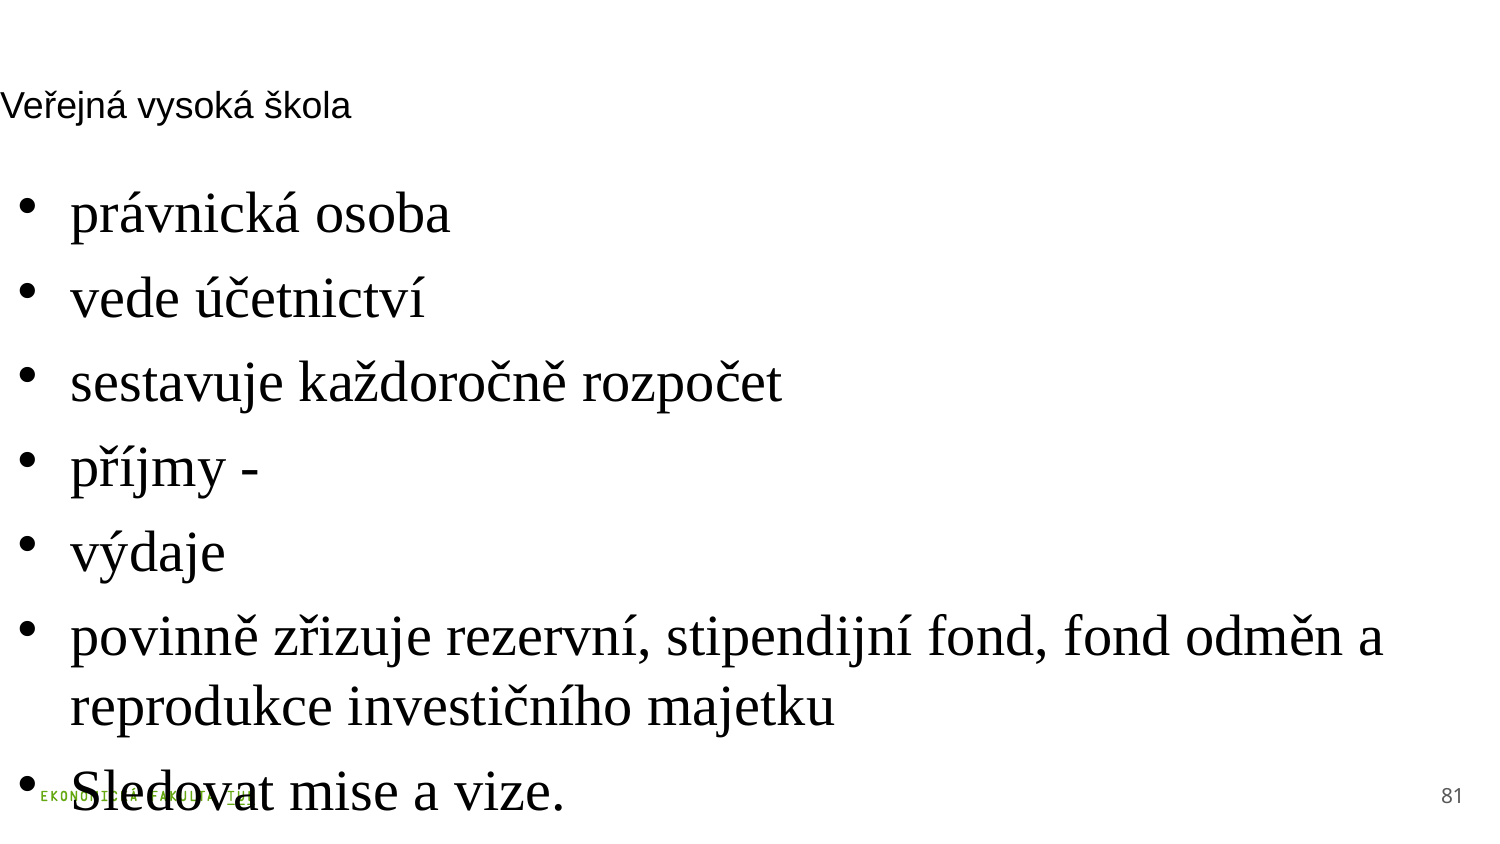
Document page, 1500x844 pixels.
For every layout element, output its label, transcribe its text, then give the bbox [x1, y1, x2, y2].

list právnická osoba vede účetnictví sestavuje každoročně rozpočet příjmy - výdaje povinně zřizuje rezervní, stipendijní fond, fond odměn a reprodukce investičního majetku Sledovat mise a vize. [0, 159, 1500, 620]
title Veřejná vysoká škola [0, 59, 1500, 148]
slide_number 81 [1401, 768, 1480, 825]
